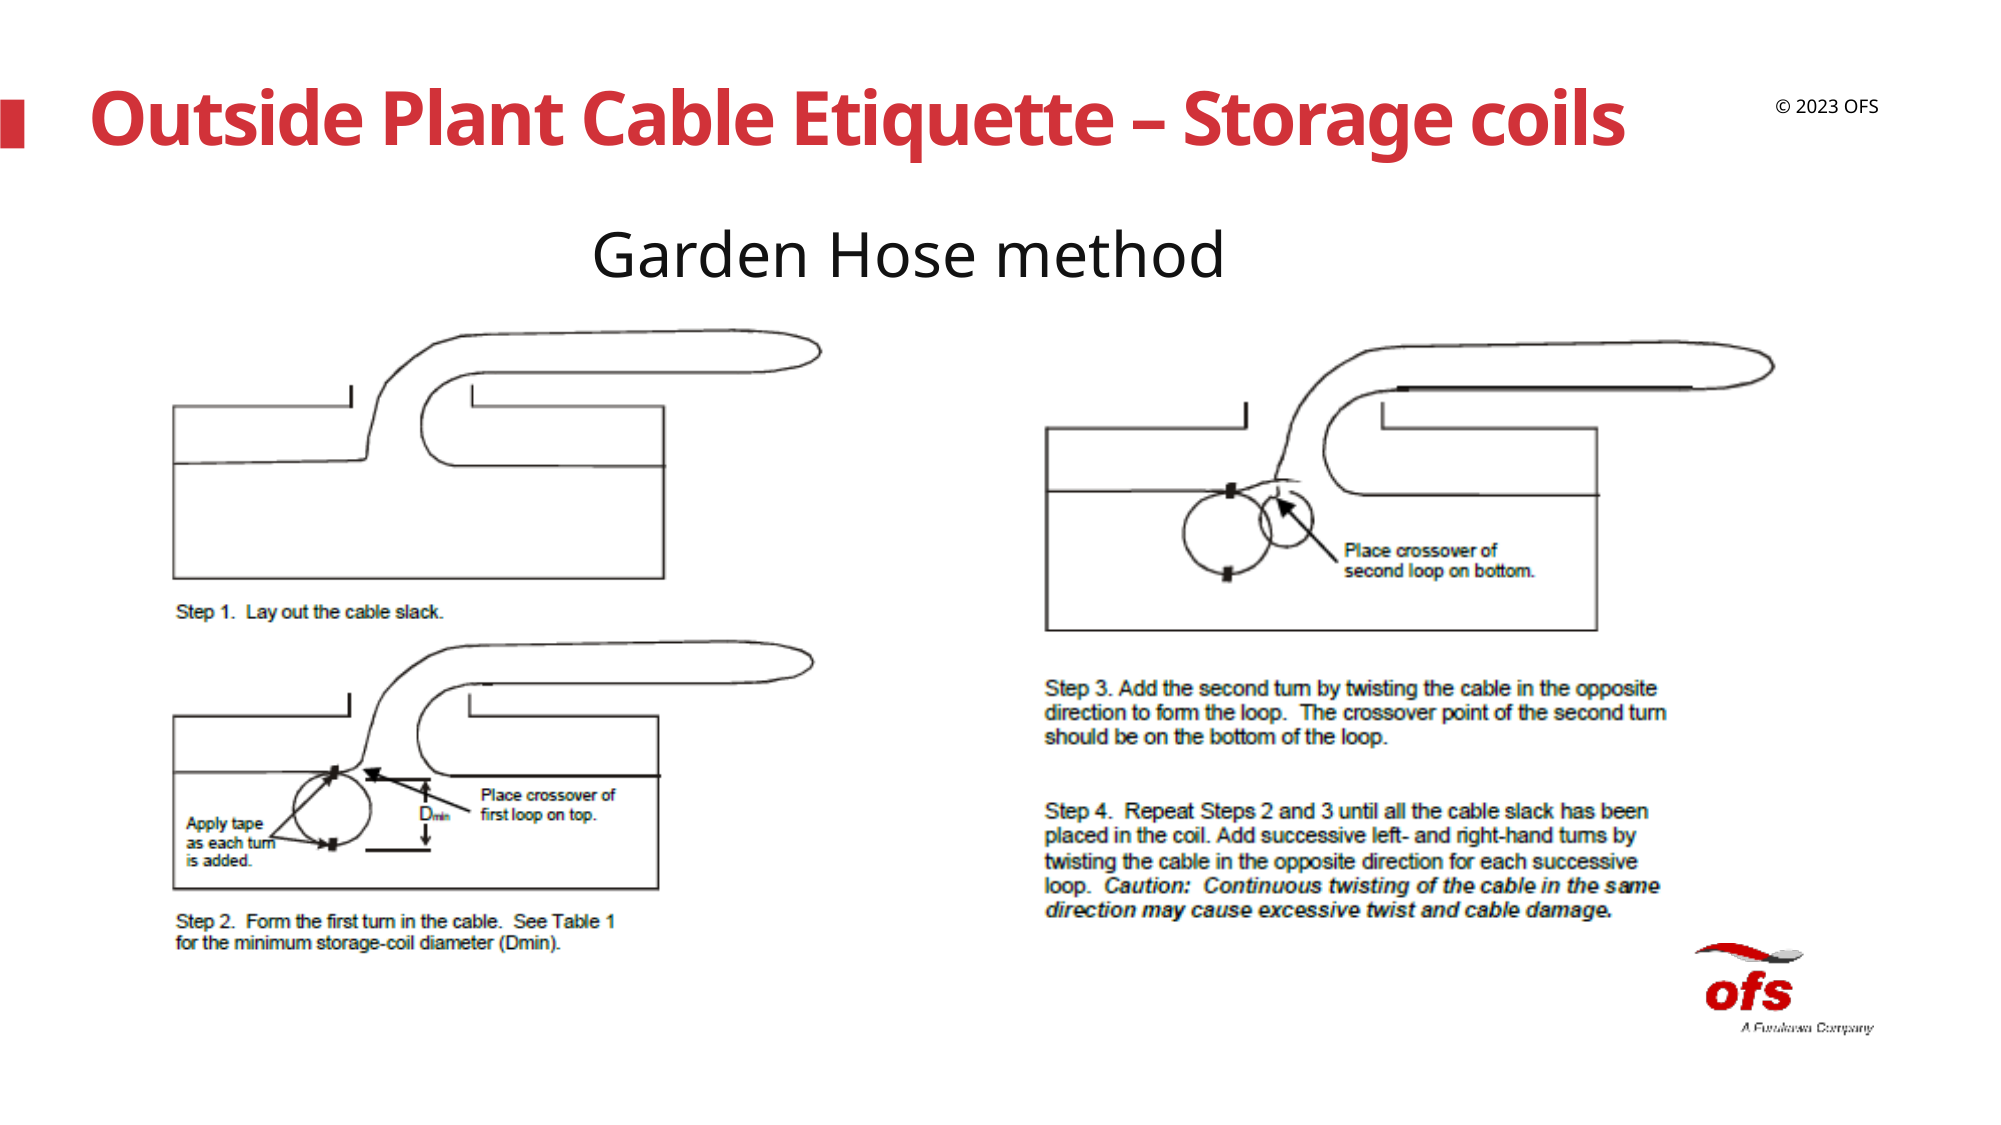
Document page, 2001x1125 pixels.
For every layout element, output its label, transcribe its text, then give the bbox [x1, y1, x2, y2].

text_box Outside Plant Cable Etiquette – Storage coils [84, 27, 1808, 215]
picture [132, 289, 835, 971]
picture [1694, 943, 1874, 1037]
text_box Garden Hose method [577, 170, 1243, 298]
picture [999, 324, 1827, 936]
